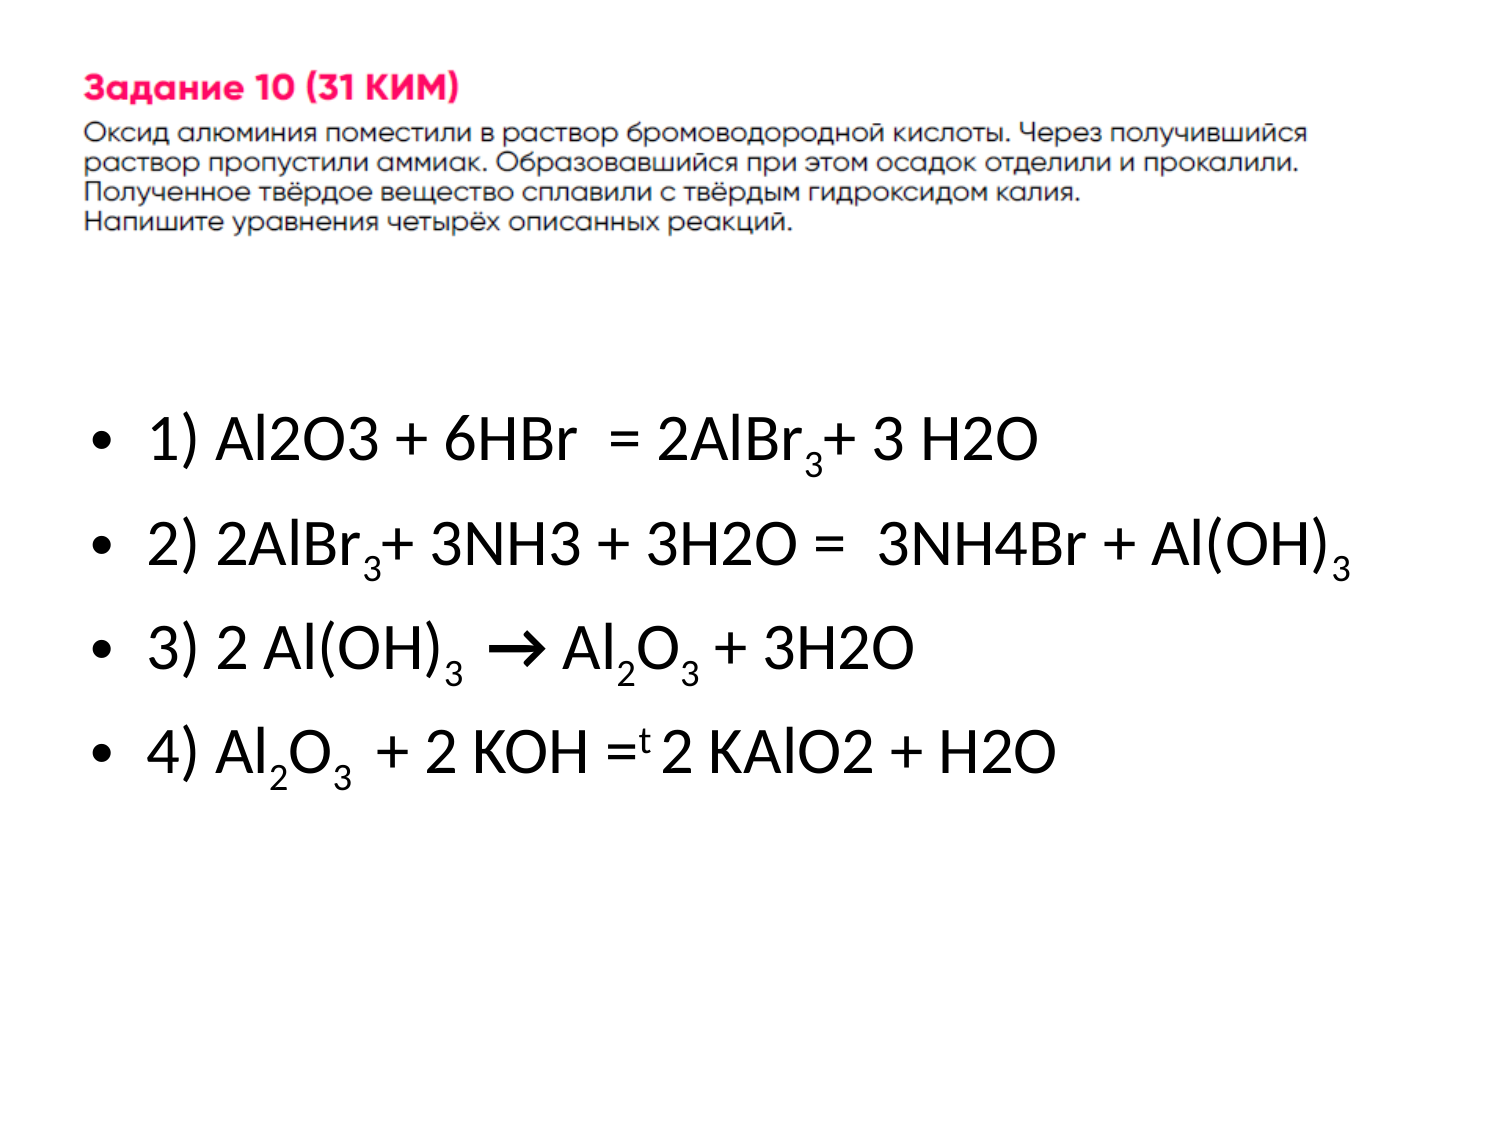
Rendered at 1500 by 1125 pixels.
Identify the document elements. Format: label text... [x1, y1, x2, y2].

picture [34, 0, 1397, 364]
list 1) Al2O3 + 6HBr = 2AlBr3+ 3 H2O 2) 2AlBr3+ 3NH3 + 3H2O = 3NH4Br + Al(OH)3 3) 2 Al(OH)3 → Al2O3 + 3H2O 4) Al2O3 + 2 KOH =t 2 KAlO2 + H2O [75, 386, 1425, 1005]
